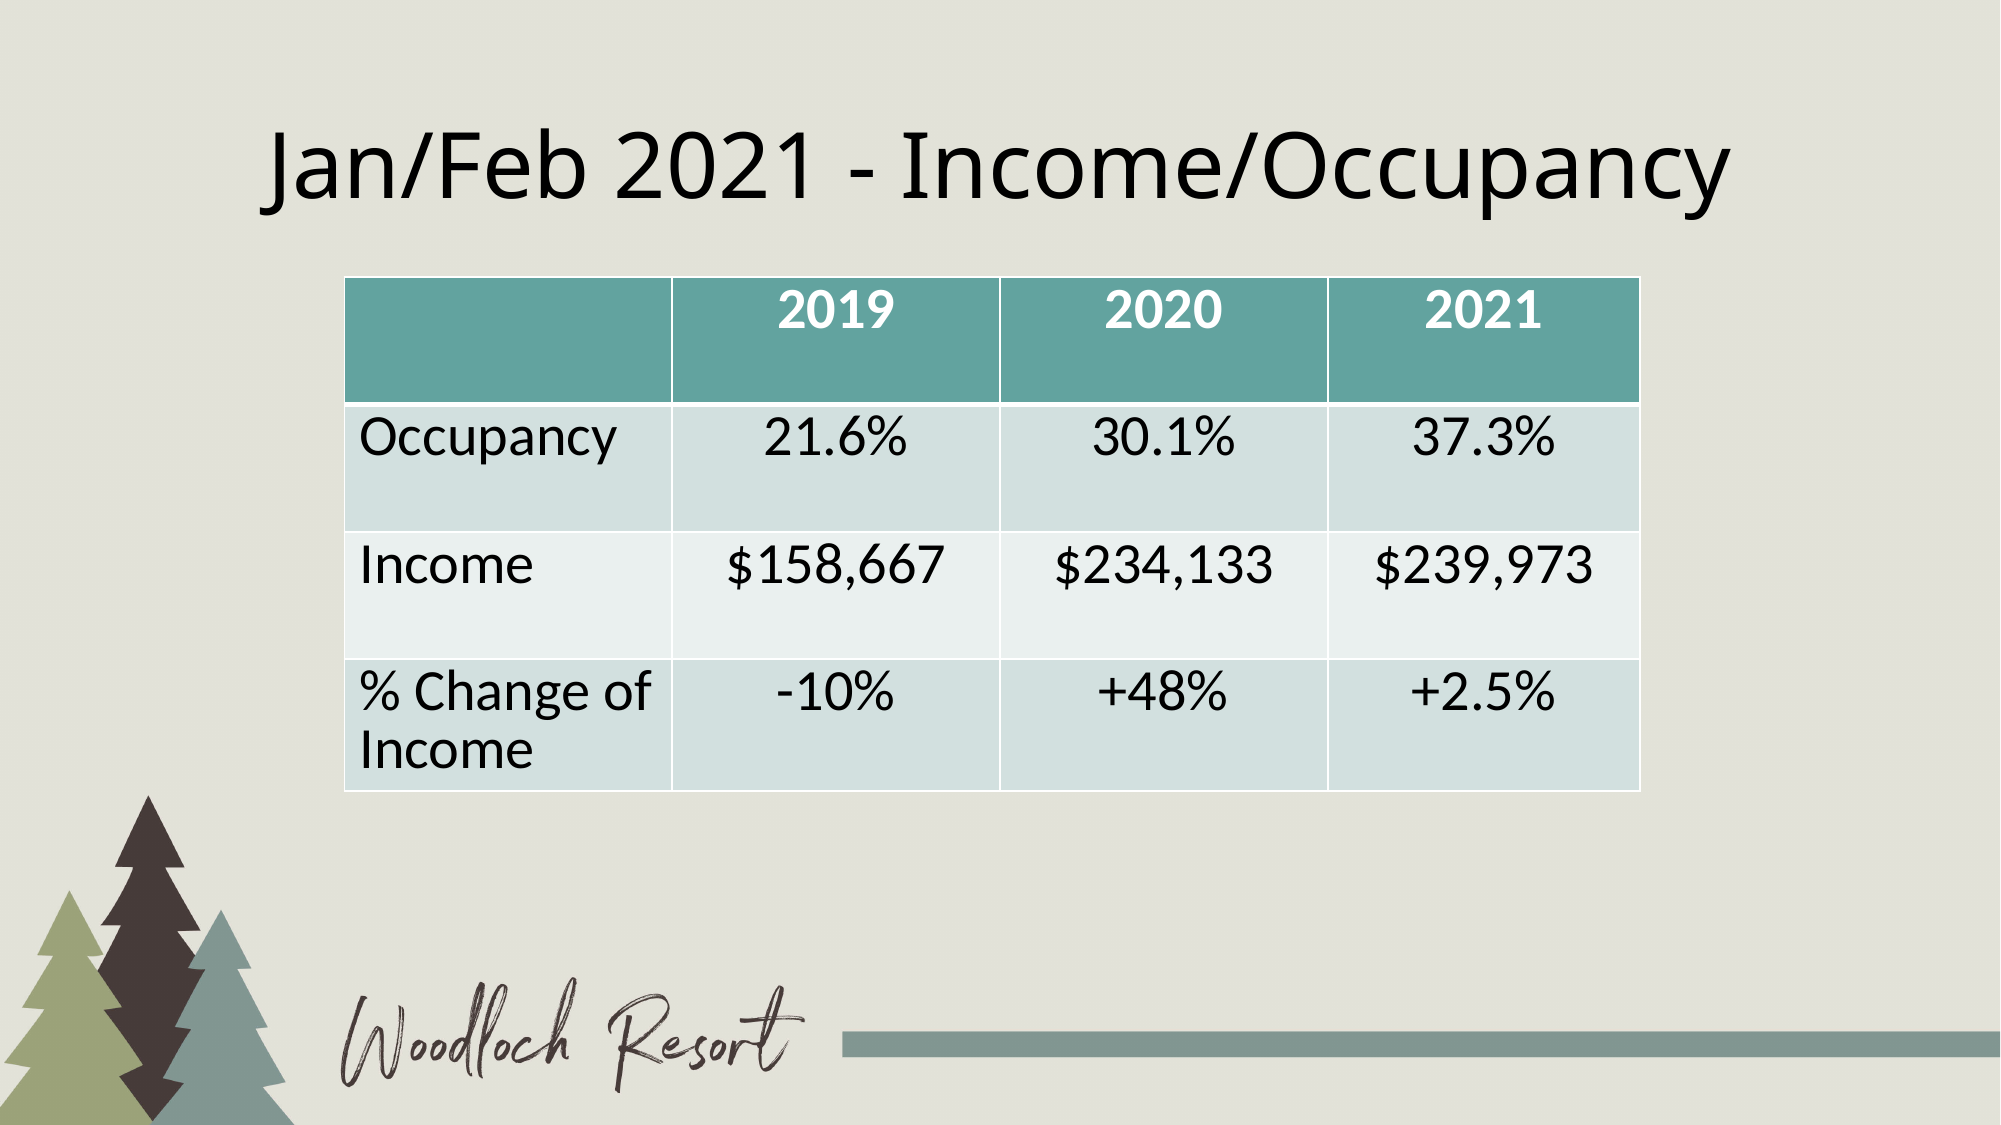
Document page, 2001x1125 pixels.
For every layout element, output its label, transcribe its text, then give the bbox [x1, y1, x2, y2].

picture [0, 0, 2001, 1125]
table_header [345, 278, 671, 402]
table_header 2020 [1001, 278, 1327, 402]
table_cell 30.1% [1001, 407, 1327, 531]
table_cell $234,133 [1001, 533, 1327, 658]
title Jan/Feb 2021 - Income/Occupancy [137, 59, 1863, 278]
table_cell Occupancy [345, 407, 671, 531]
table_cell Income [345, 533, 671, 658]
table_cell +48% [1001, 660, 1327, 790]
table_cell 37.3% [1329, 407, 1639, 531]
table_header 2021 [1329, 278, 1639, 402]
table_cell $158,667 [673, 533, 999, 658]
table_header 2019 [673, 278, 999, 402]
table_cell 21.6% [673, 407, 999, 531]
table_cell +2.5% [1329, 660, 1639, 790]
table_cell $239,973 [1329, 533, 1639, 658]
table_cell -10% [673, 660, 999, 790]
table_cell % Change of Income [345, 660, 671, 790]
